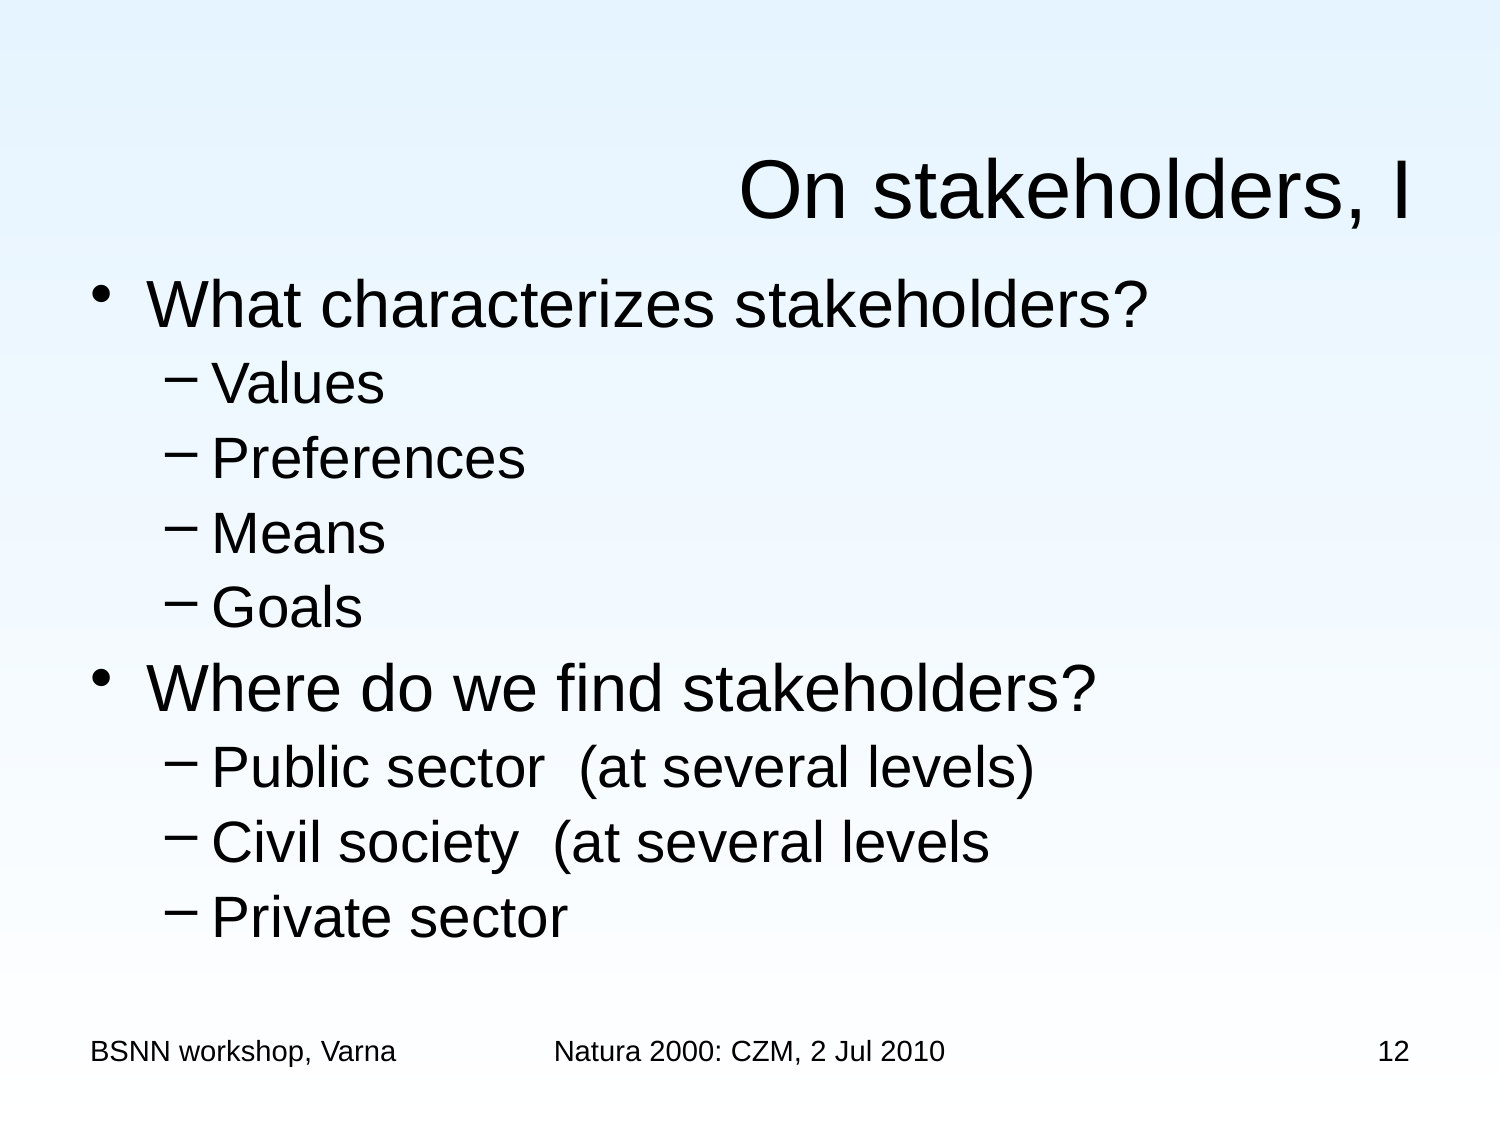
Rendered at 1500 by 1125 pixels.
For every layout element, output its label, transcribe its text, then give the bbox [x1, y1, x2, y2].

title On stakeholders, I [79, 136, 1430, 233]
slide_number BSNN workshop, Varna [74, 1024, 426, 1103]
footer Natura 2000: CZM, 2 Jul 2010 [512, 1024, 988, 1103]
slide_number 12 [1074, 1024, 1426, 1103]
list What characterizes stakeholders? Values Preferences Means Goals Where do we find stakeholders? Public sector (at several levels) Civil society (at several levels Private sector [74, 262, 1426, 1006]
